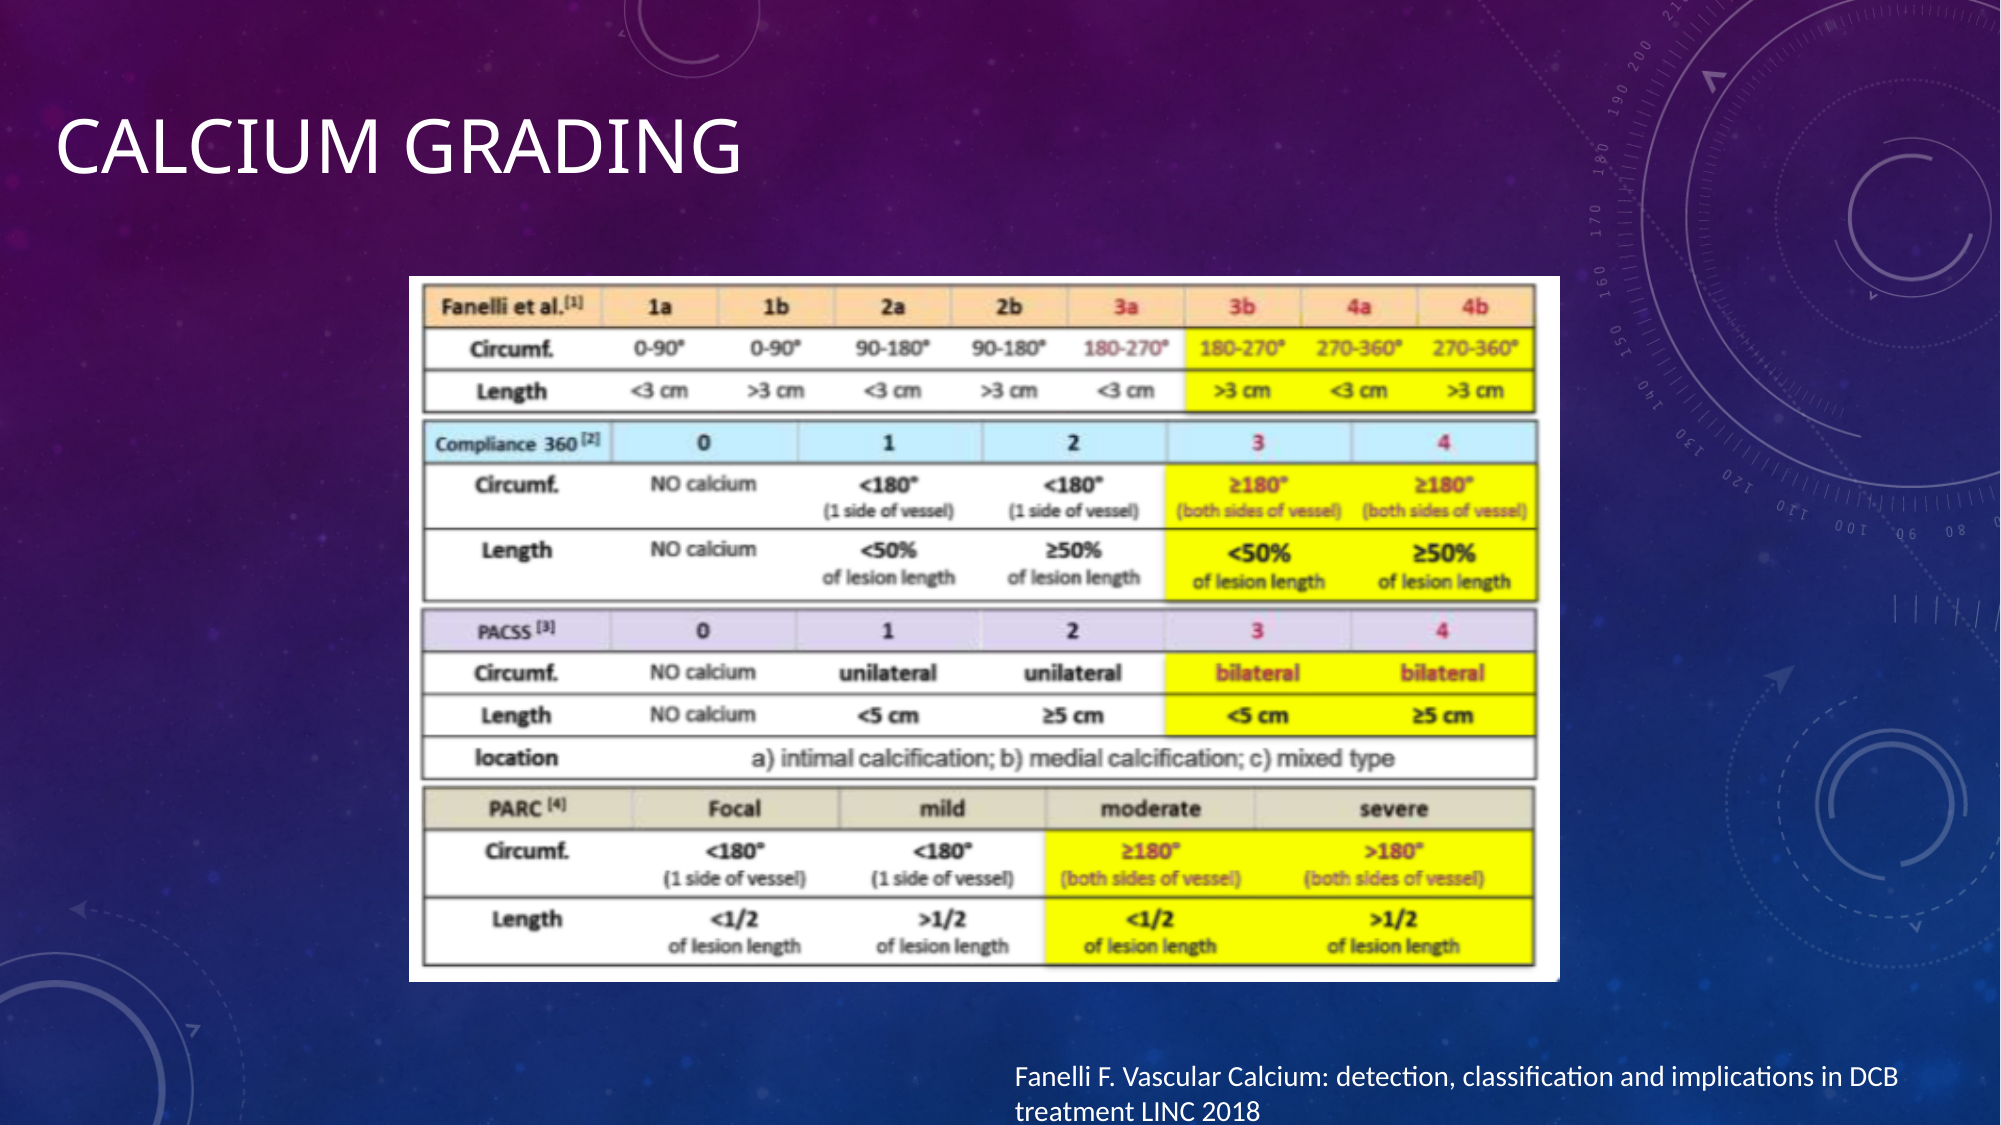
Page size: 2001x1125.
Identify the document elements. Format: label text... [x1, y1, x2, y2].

text_box Fanelli F. Vascular Calcium: detection, classification and implications in DCB treatment LINC 2018 [999, 1049, 1932, 1125]
title Calcium grading [39, 23, 1702, 263]
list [409, 275, 1560, 982]
picture [0, 0, 2001, 1125]
